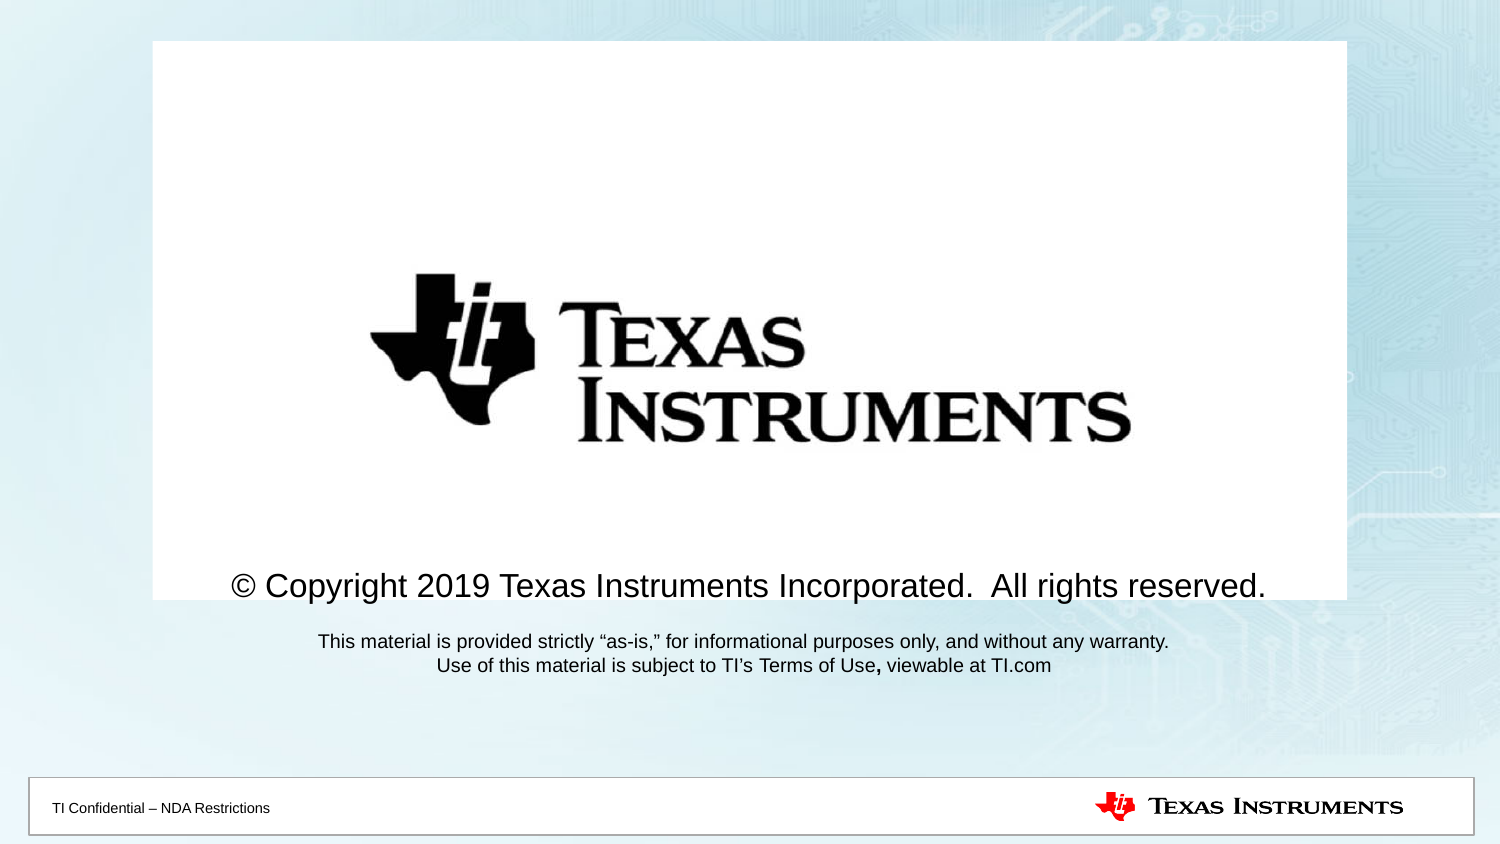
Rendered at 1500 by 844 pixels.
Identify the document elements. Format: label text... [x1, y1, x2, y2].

text_box © Copyright 2019 Texas Instruments Incorporated. All rights reserved. This material is provided strictly “as-is,” for informational purposes only, and without any warranty. Use of this material is subject to TI’s Terms of Use, viewable at TI.com [0, 516, 1500, 709]
picture [0, 0, 1500, 600]
picture [0, 709, 1500, 844]
